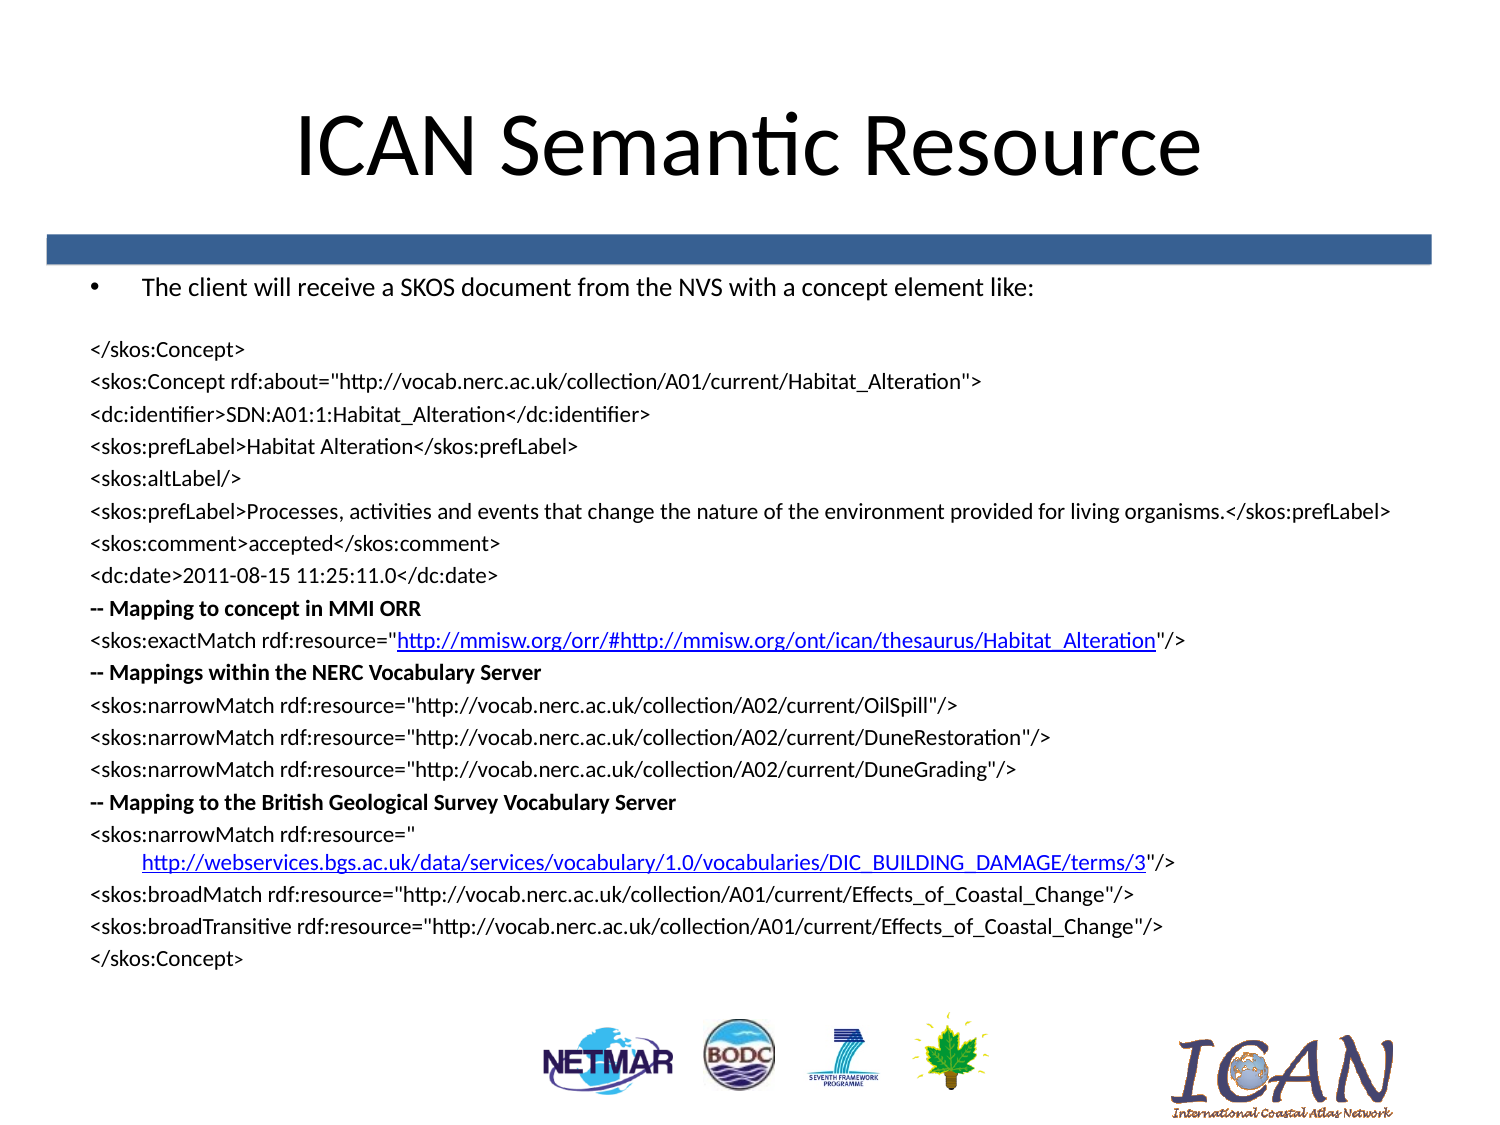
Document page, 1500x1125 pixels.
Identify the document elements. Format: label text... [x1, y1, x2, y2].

picture [803, 1025, 883, 1090]
list The client will receive a SKOS document from the NVS with a concept element like: </skos:Concept> <skos:Concept rdf:about="http://vocab.nerc.ac.uk/collection/A01/current/Habitat_Alteration"> <dc:identifier>SDN:A01:1:Habitat_Alteration</dc:identifier> <skos:prefLabel>Habitat Alteration</skos:prefLabel> <skos:altLabel/> <skos:prefLabel>Processes, activities and events that change the nature of the environment provided for living organisms.</skos:prefLabel> <skos:comment>accepted</skos:comment> <dc:date>2011-08-15 11:25:11.0</dc:date> -- Mapping to concept in MMI ORR <skos:exactMatch rdf:resource="http://mmisw.org/orr/#http://mmisw.org/ont/ican/thesaurus/Habitat_Alteration"/> -- Mappings within the NERC Vocabulary Server <skos:narrowMatch rdf:resource="http://vocab.nerc.ac.uk/collection/A02/current/OilSpill"/> <skos:narrowMatch rdf:resource="http://vocab.nerc.ac.uk/collection/A02/current/DuneRestoration"/> <skos:narrowMatch rdf:resource="http://vocab.nerc.ac.uk/collection/A02/current/DuneGrading"/> -- Mapping to the British Geological Survey Vocabulary Server <skos:narrowMatch rdf:resource="http://webservices.bgs.ac.uk/data/services/vocabulary/1.0/vocabularies/DIC_BUILDING_DAMAGE/terms/3"/> <skos:broadMatch rdf:resource="http://vocab.nerc.ac.uk/collection/A01/current/Effects_of_Coastal_Change"/> <skos:broadTransitive rdf:resource="http://vocab.nerc.ac.uk/collection/A01/current/Effects_of_Coastal_Change"/> </skos:Concept> [75, 262, 1425, 1005]
title ICAN Semantic Resource [75, 45, 1425, 233]
picture [912, 1012, 989, 1090]
picture [1160, 1034, 1404, 1125]
picture [703, 1019, 775, 1091]
picture [543, 1014, 673, 1108]
